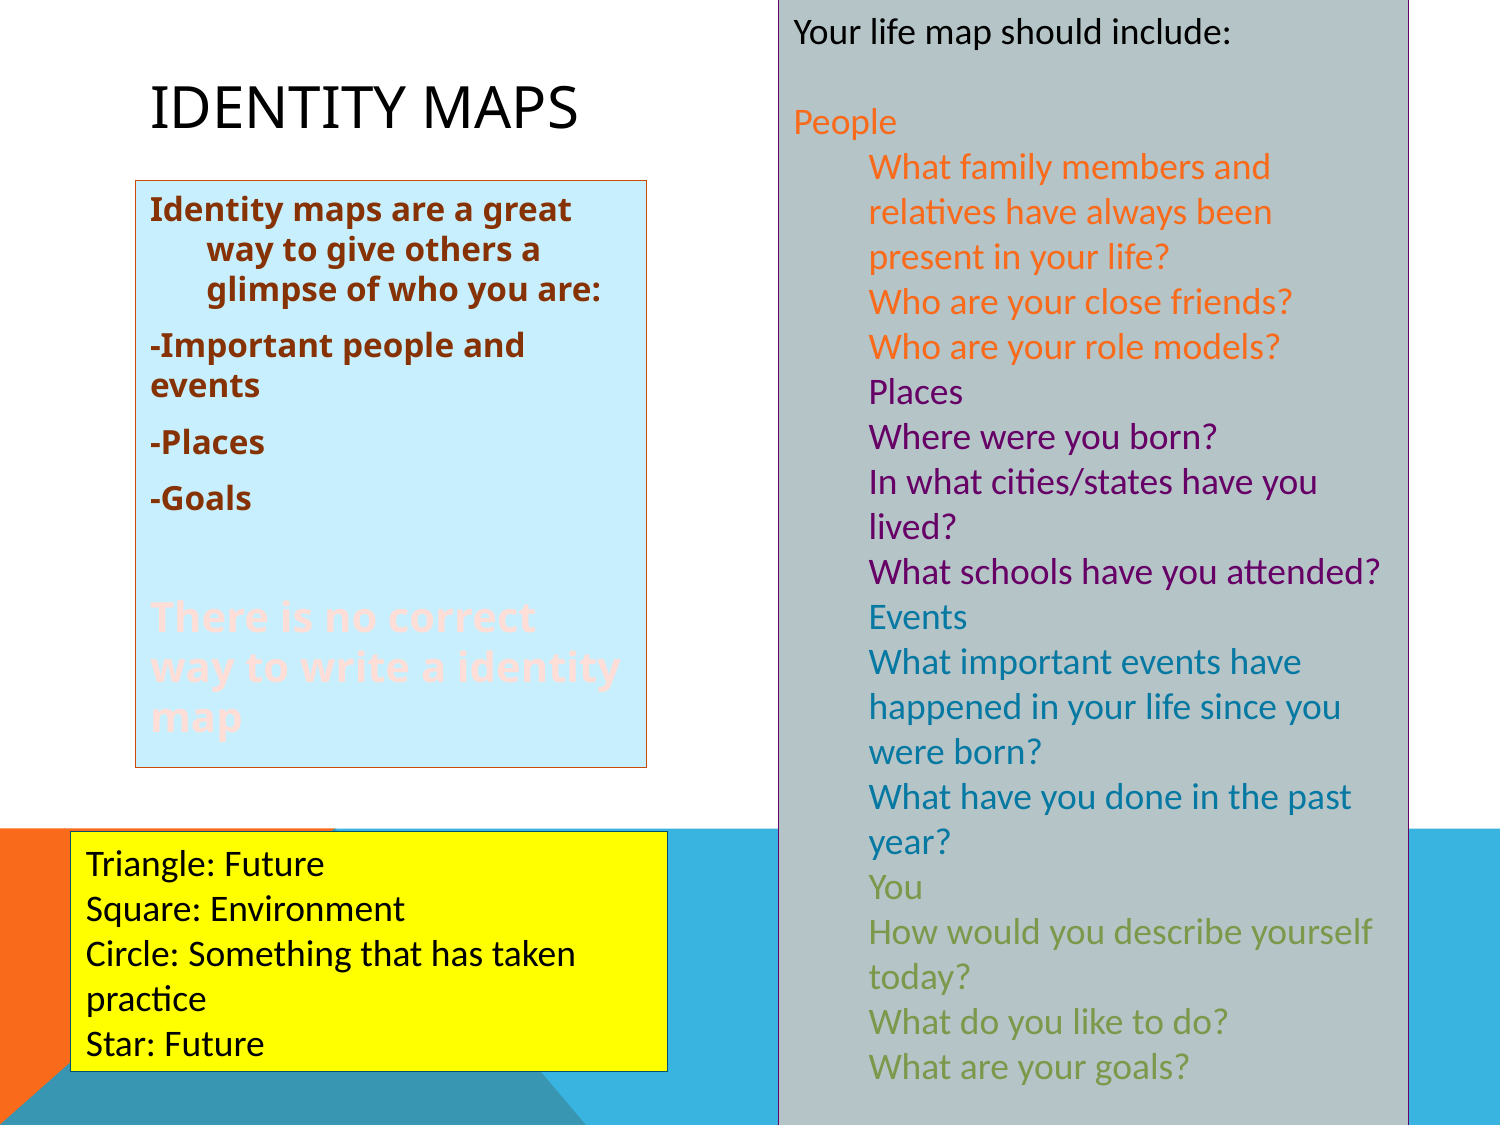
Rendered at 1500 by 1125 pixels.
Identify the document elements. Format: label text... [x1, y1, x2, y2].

text_box Triangle: Future Square: Environment Circle: Something that has taken practice Star: Future [70, 831, 668, 1072]
text_box Your life map should include: People What family members and relatives have always been present in your life? Who are your close friends? Who are your role models? Places Where were you born? In what cities/states have you lived? What schools have you attended? Events What important events have happened in your life since you were born? What have you done in the past year? You How would you describe yourself today? What do you like to do? What are your goals? [778, 0, 1409, 1125]
title Identity maps [135, 60, 778, 150]
list Identity maps are a great way to give others a glimpse of who you are: -Important people and events -Places -Goals There is no correct way to write a identity map [135, 180, 647, 768]
